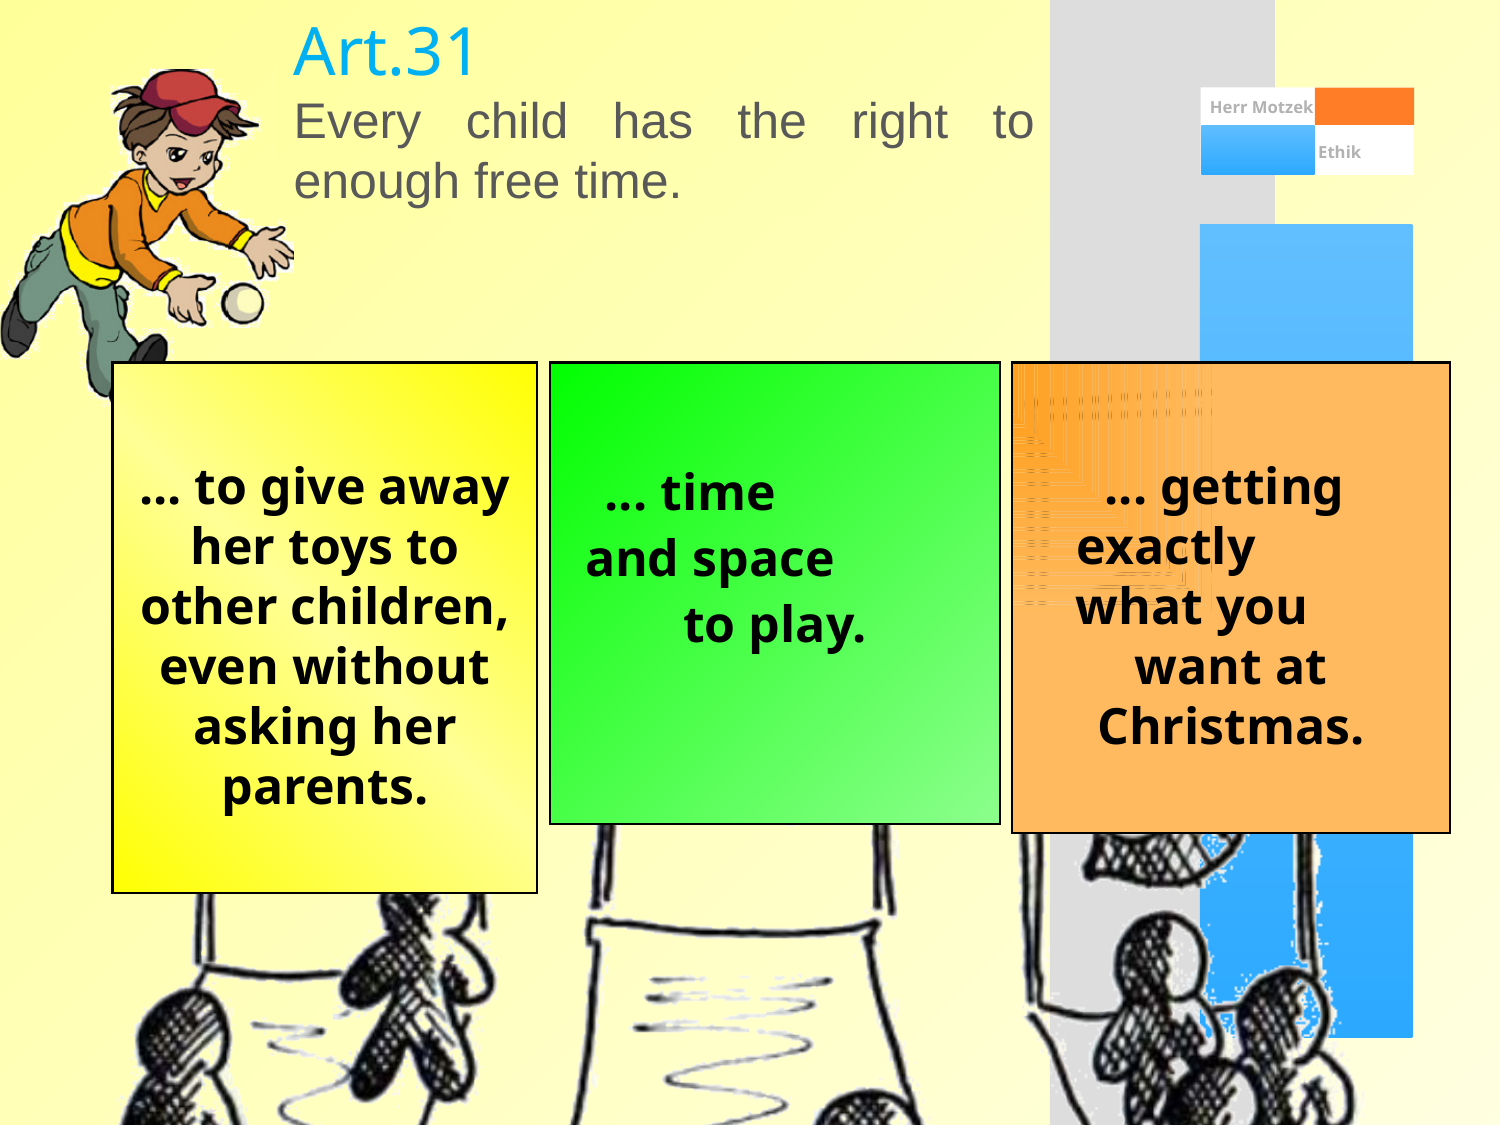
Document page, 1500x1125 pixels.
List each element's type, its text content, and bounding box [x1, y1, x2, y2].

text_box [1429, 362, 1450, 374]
text_box Art.31 Every child has the right to enough free time. [278, 1, 1049, 217]
text_box ... to give away her toys to other children, even without asking her parents. [294, 362, 538, 374]
picture [0, 31, 1500, 1125]
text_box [1049, 0, 1429, 374]
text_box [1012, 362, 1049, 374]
text_box ... time and space to play. [549, 362, 1000, 374]
